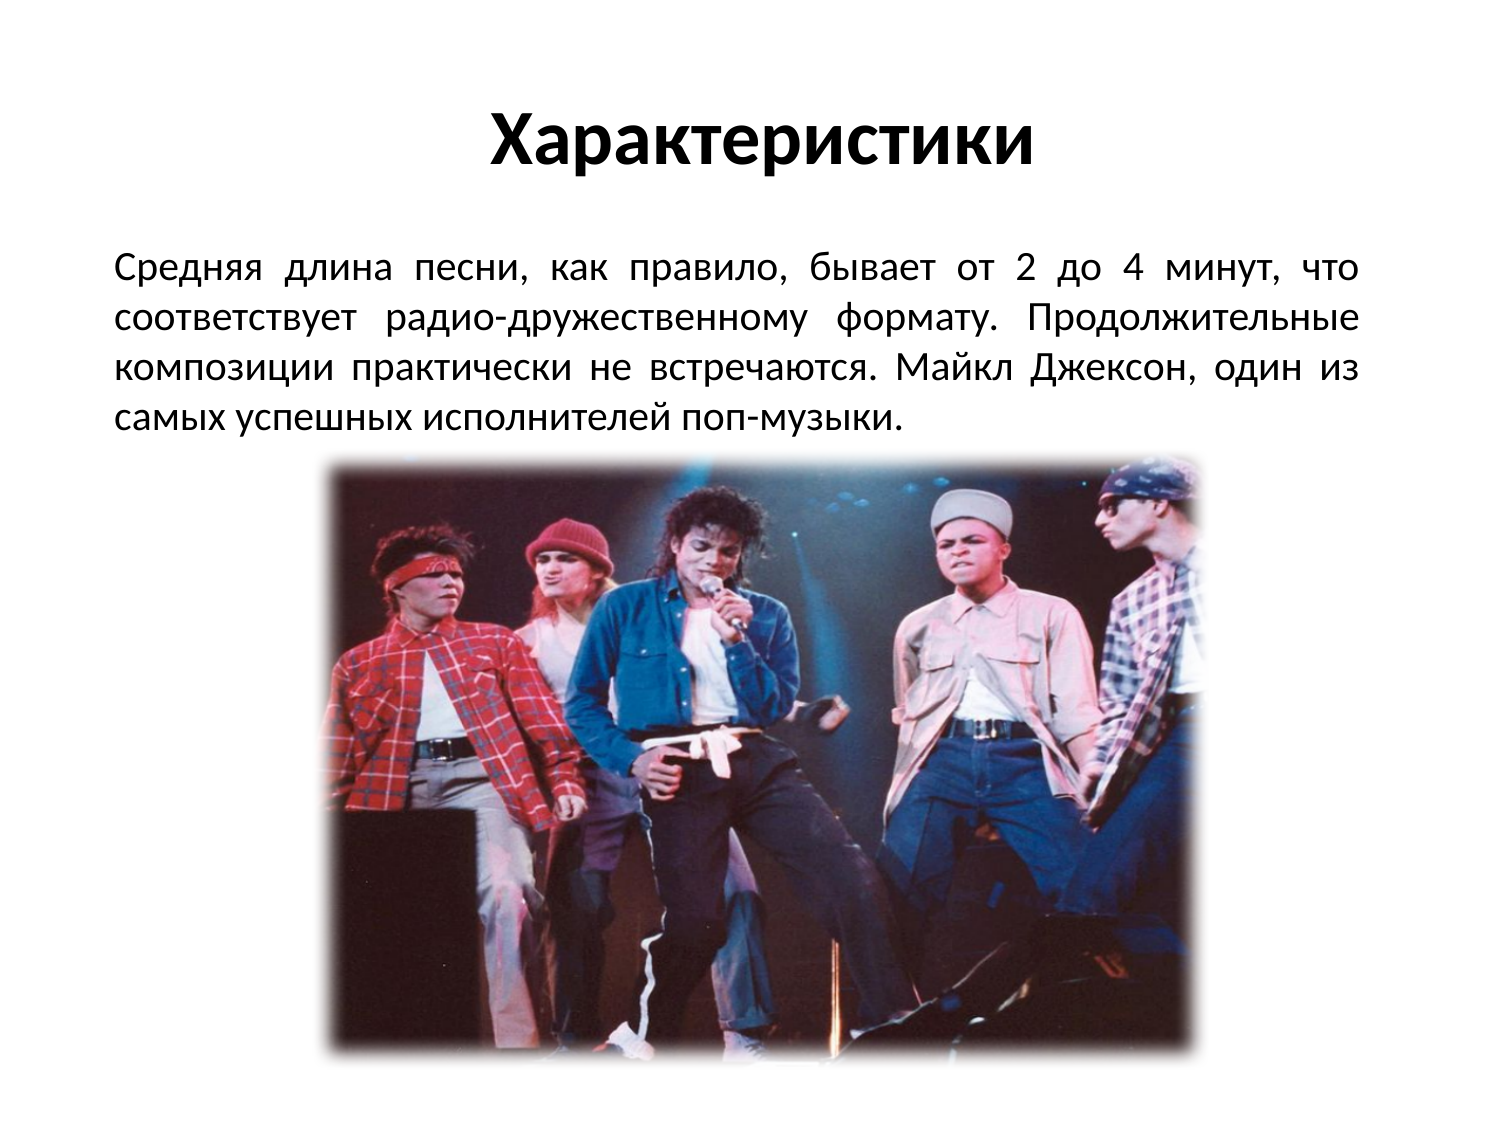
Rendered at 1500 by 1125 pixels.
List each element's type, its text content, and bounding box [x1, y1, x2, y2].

text_box Средняя длина песни, как правило, бывает от 2 до 4 минут, что соответствует радио-дружественному формату. Продолжительные композиции практически не встречаются. Майкл Джексон, один из самых успешных исполнителей поп-музыки. [99, 231, 1376, 447]
picture [312, 448, 1211, 1070]
title Характеристики [88, 78, 1439, 266]
